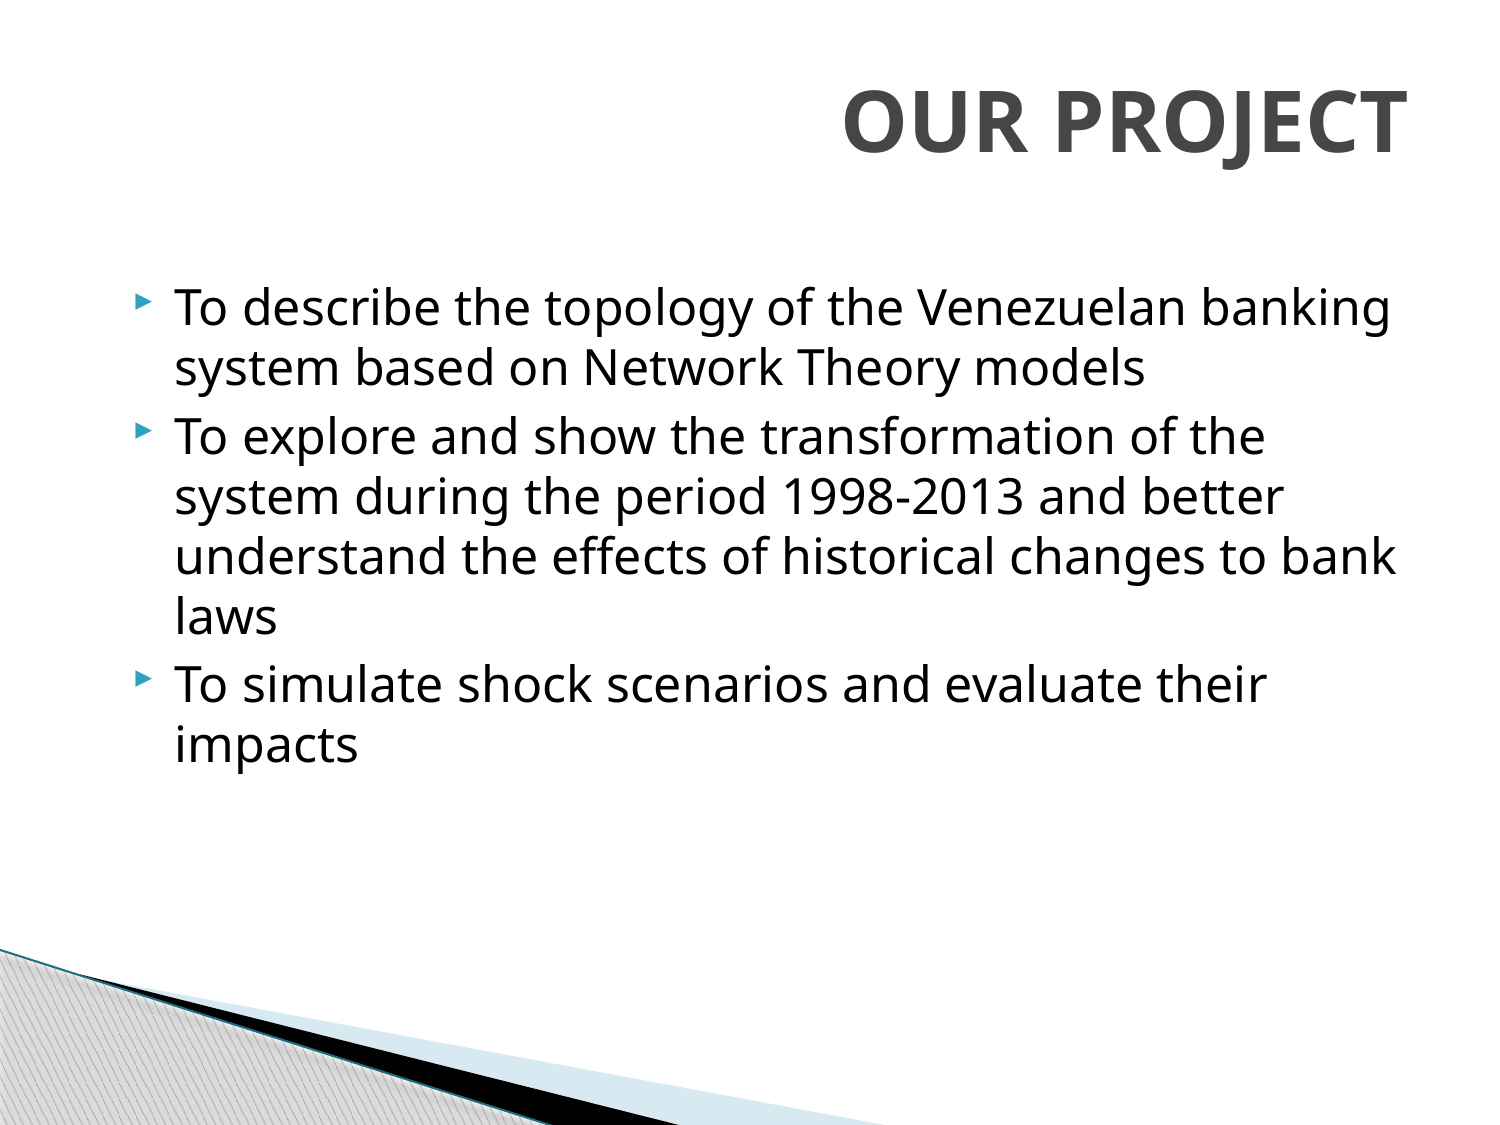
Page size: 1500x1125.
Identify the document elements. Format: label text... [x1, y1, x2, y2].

list To describe the topology of the Venezuelan banking system based on Network Theory models To explore and show the transformation of the system during the period 1998-2013 and better understand the effects of historical changes to bank laws To simulate shock scenarios and evaluate their impacts [99, 200, 1450, 998]
title Our project [75, 24, 1425, 213]
